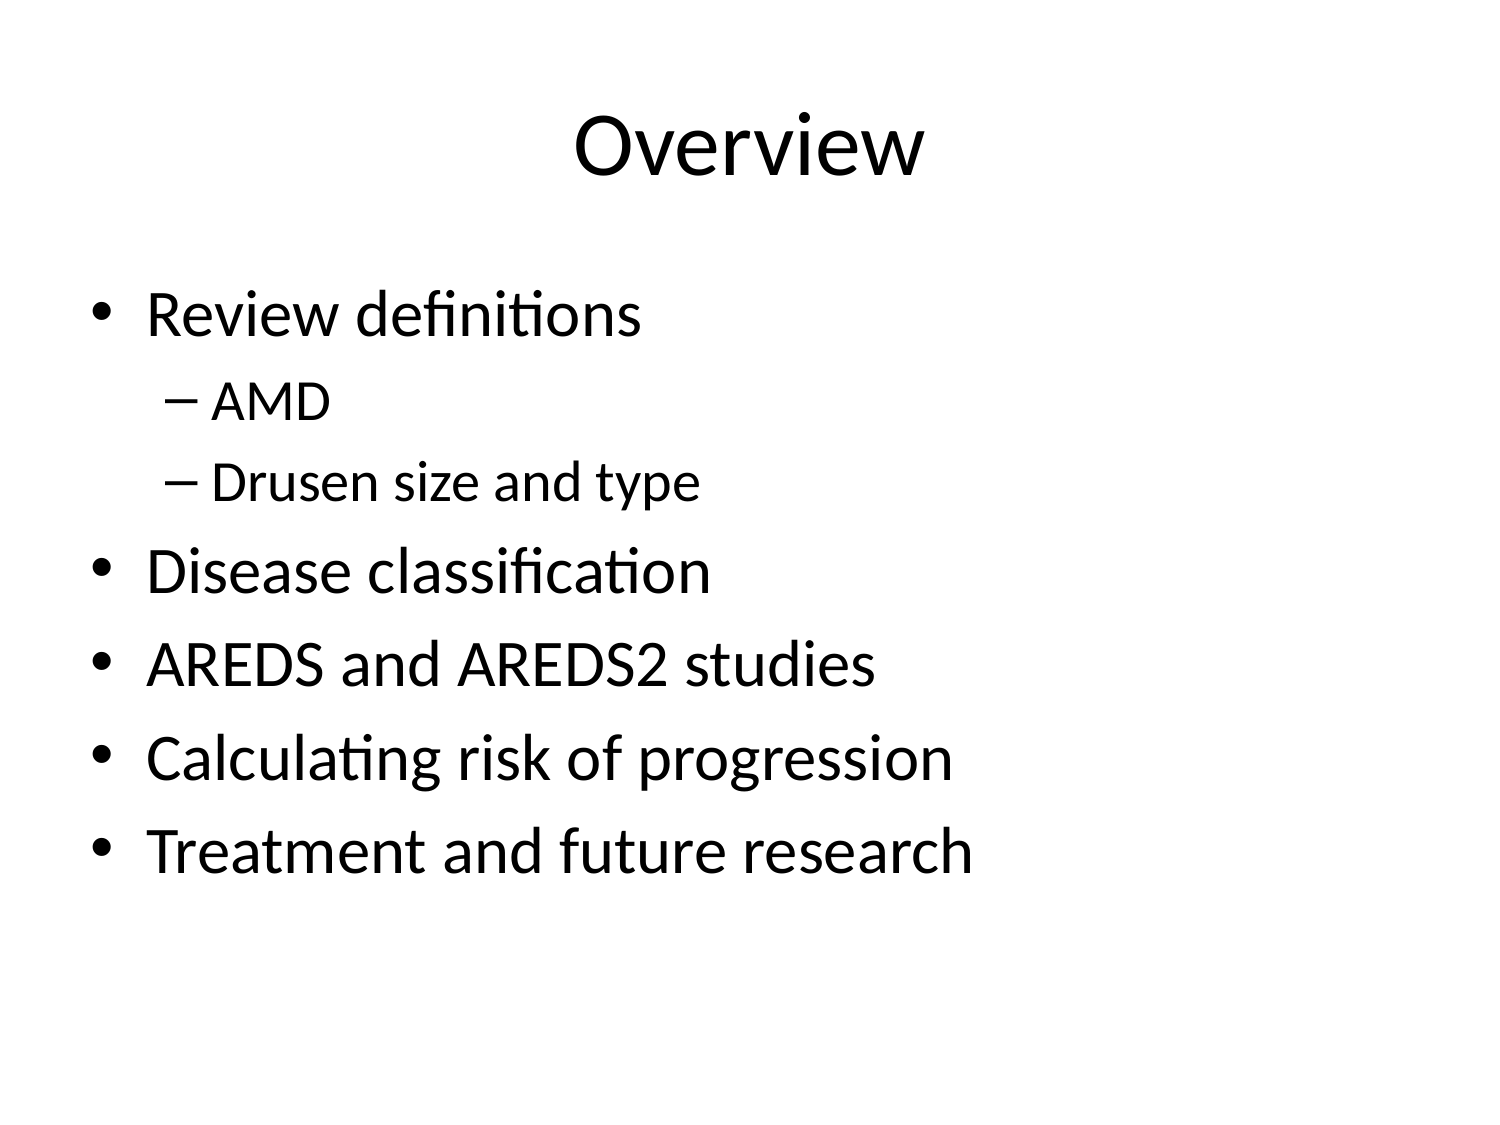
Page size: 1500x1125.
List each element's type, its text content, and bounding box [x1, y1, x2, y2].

title Overview [75, 45, 1425, 233]
list Review definitions AMD Drusen size and type Disease classification AREDS and AREDS2 studies Calculating risk of progression Treatment and future research [75, 262, 1425, 1005]
